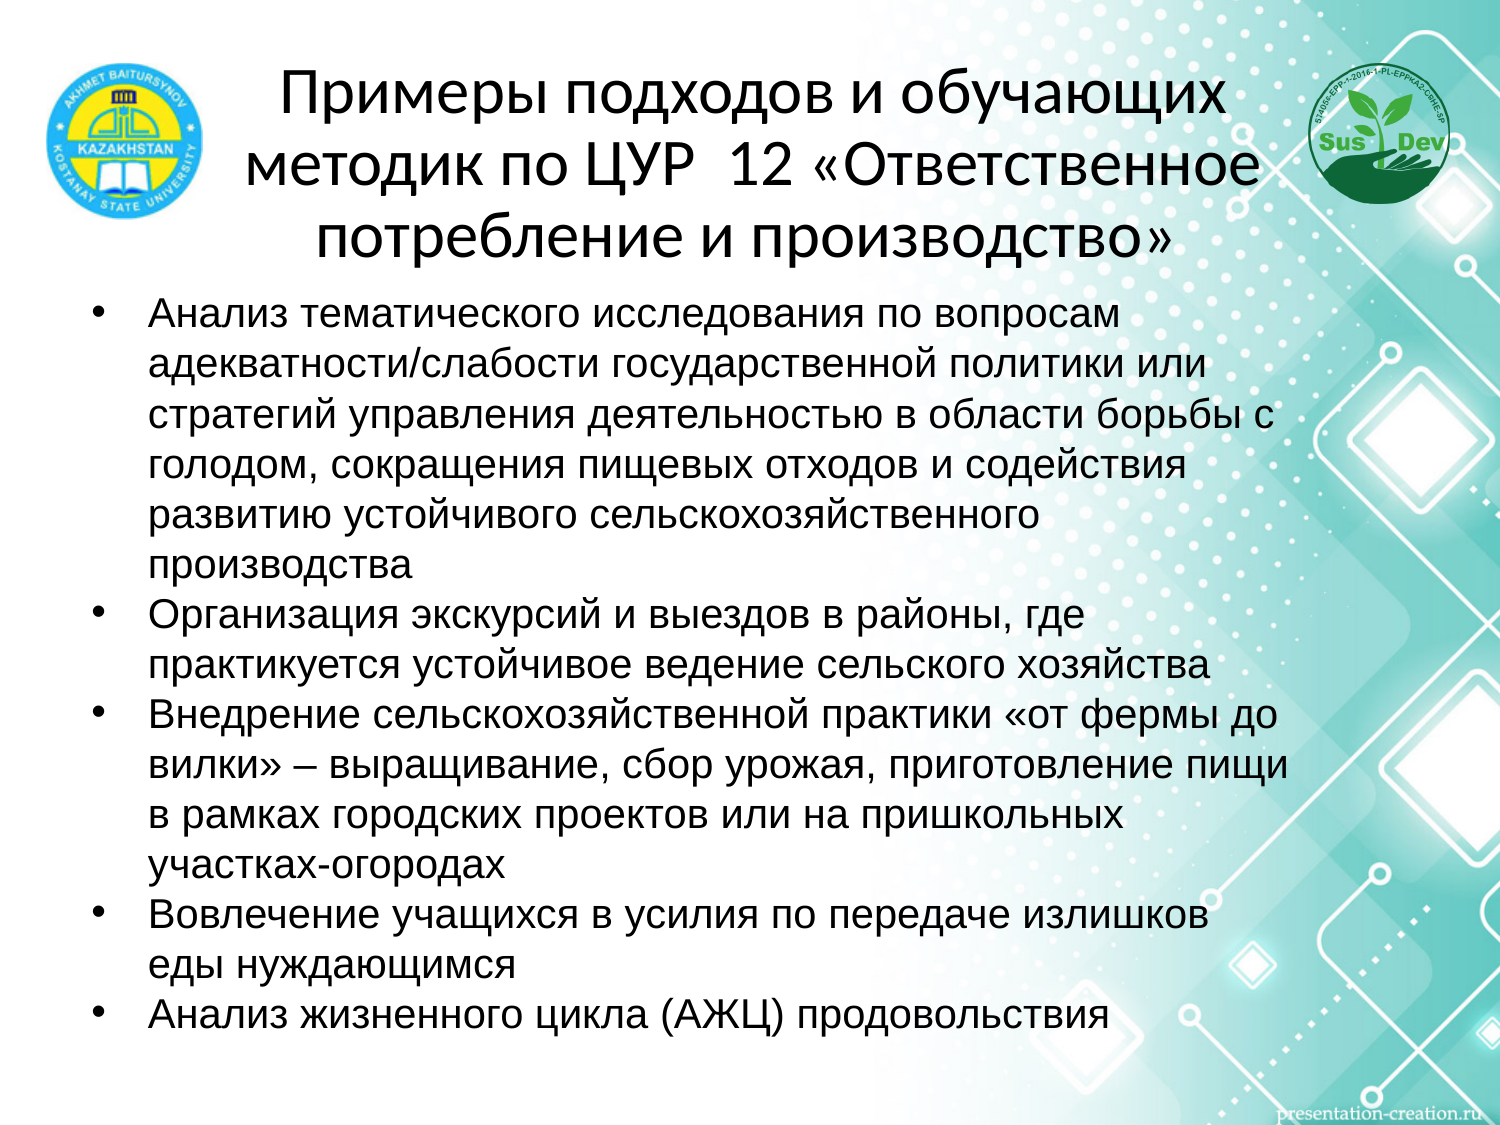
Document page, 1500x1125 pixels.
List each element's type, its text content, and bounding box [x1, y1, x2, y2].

text_box Анализ тематического исследования по вопросам адекватности/слабости государственной политики или стратегий управления деятельностью в области борьбы с голодом, сокращения пищевых отходов и содействия развитию устойчивого сельскохозяйственного производства Организация экскурсий и выездов в районы, где практикуется устойчивое ведение сельского хозяйства Внедрение сельскохозяйственной практики «от фермы до вилки» – выращивание, сбор урожая, приготовление пищи в рамках городских проектов или на пришкольных участках-огородах Вовлечение учащихся в усилия по передаче излишков еды нуждающимся Анализ жизненного цикла (АЖЦ) продовольствия [76, 278, 1309, 1044]
text_box Примеры подходов и обучающих методик по ЦУР 12 «Ответственное потребление и производство» [204, 63, 1304, 278]
picture [0, 0, 1500, 1125]
